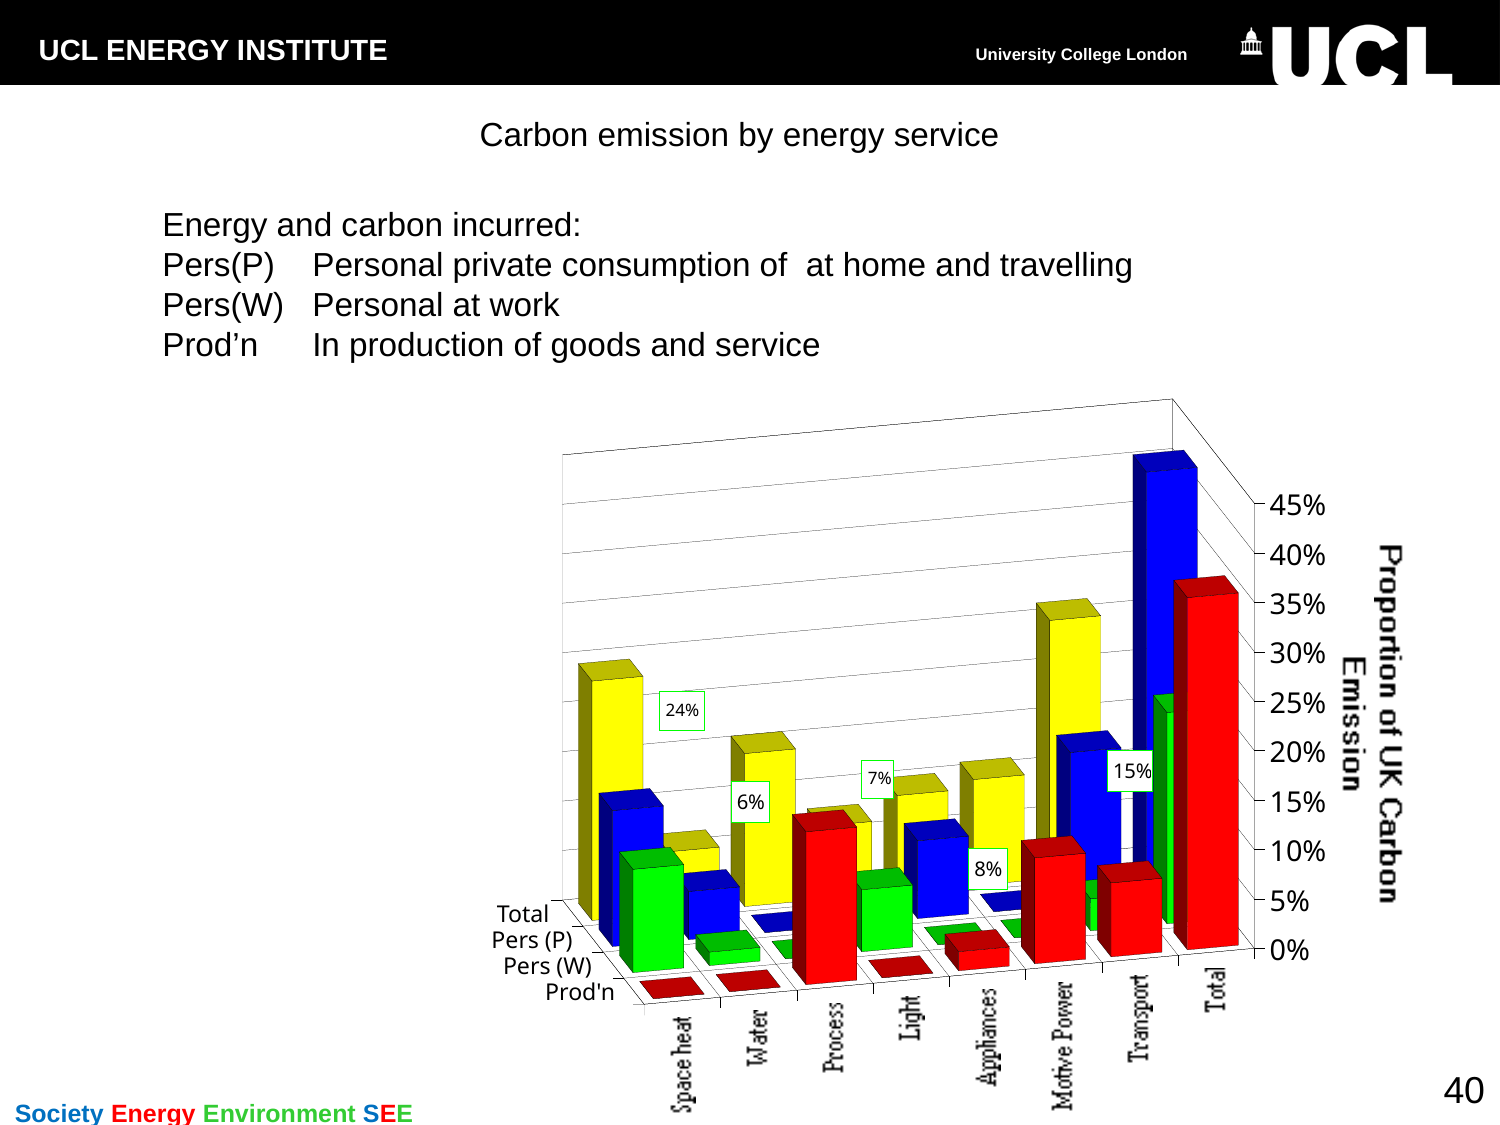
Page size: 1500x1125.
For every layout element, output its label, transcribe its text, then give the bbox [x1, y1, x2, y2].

text_box Energy and carbon incurred: Pers(P) Personal private consumption of at home and travelling Pers(W) Personal at work Prod’n In production of goods and service [147, 196, 1365, 411]
title Carbon emission by energy service [64, 101, 1416, 165]
picture [241, 343, 1500, 1125]
picture [0, 0, 1500, 85]
